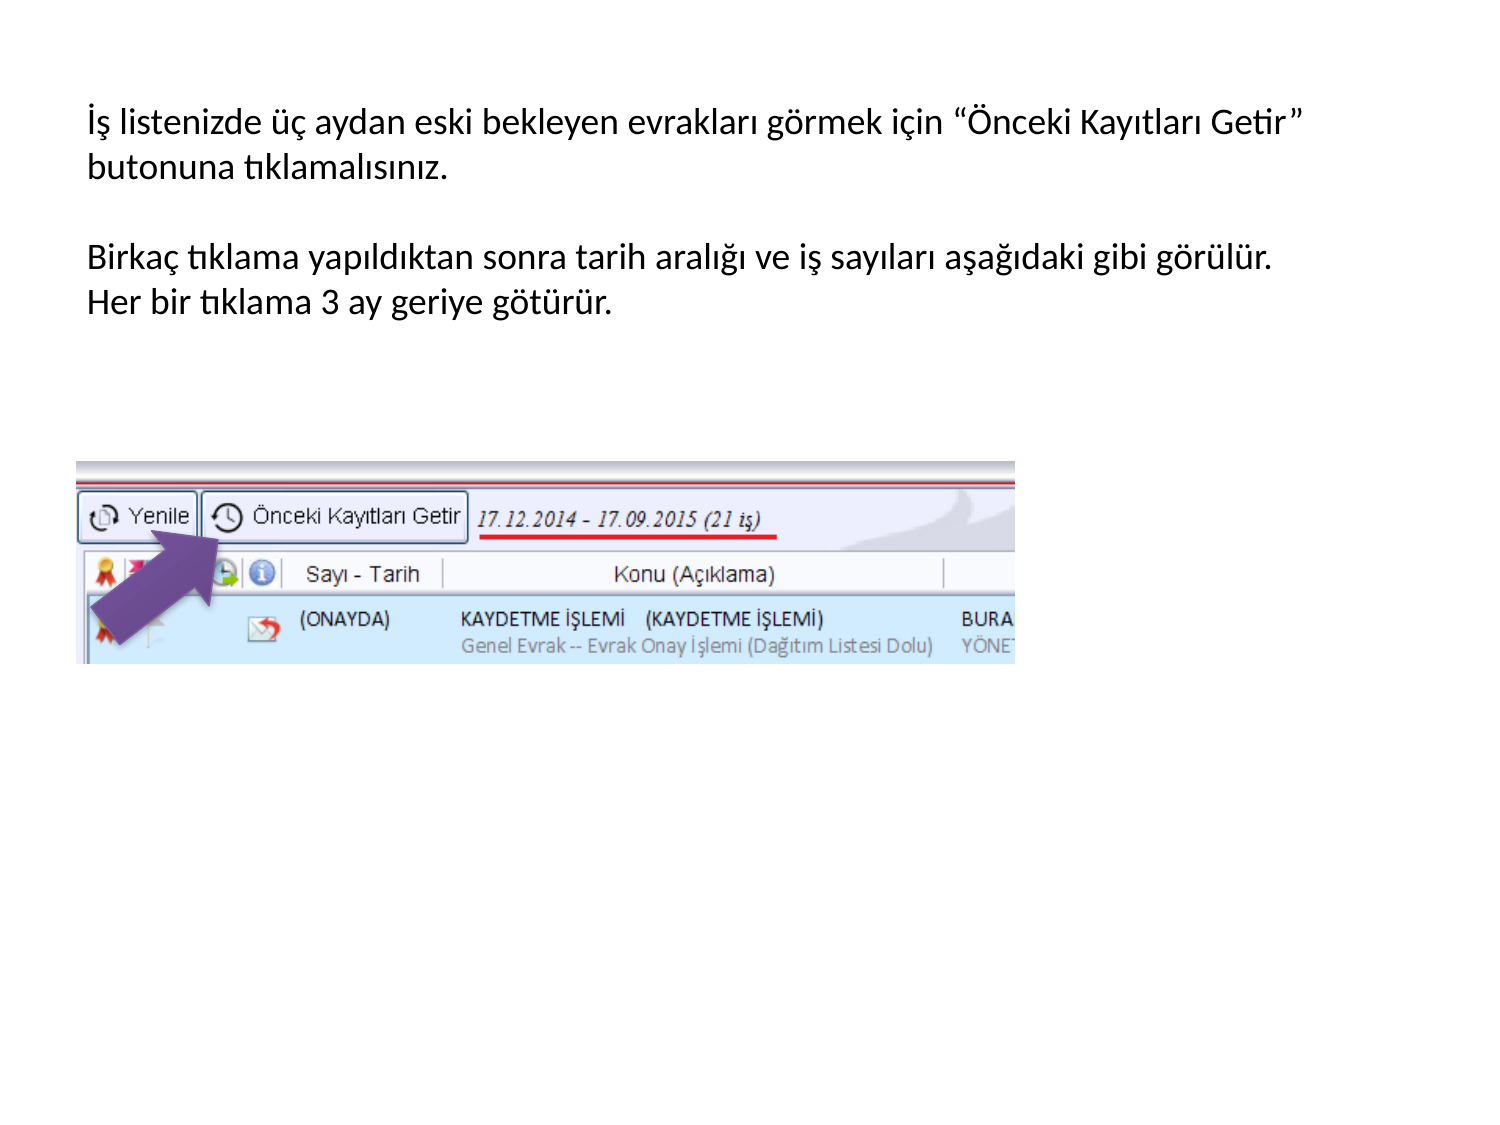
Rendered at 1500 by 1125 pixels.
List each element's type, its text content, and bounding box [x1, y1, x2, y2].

text_box İş listenizde üç aydan eski bekleyen evrakları görmek için “Önceki Kayıtları Getir” butonuna tıklamalısınız. Birkaç tıklama yapıldıktan sonra tarih aralığı ve iş sayıları aşağıdaki gibi görülür. Her bir tıklama 3 ay geriye götürür. [72, 89, 1330, 330]
picture [76, 461, 1015, 664]
